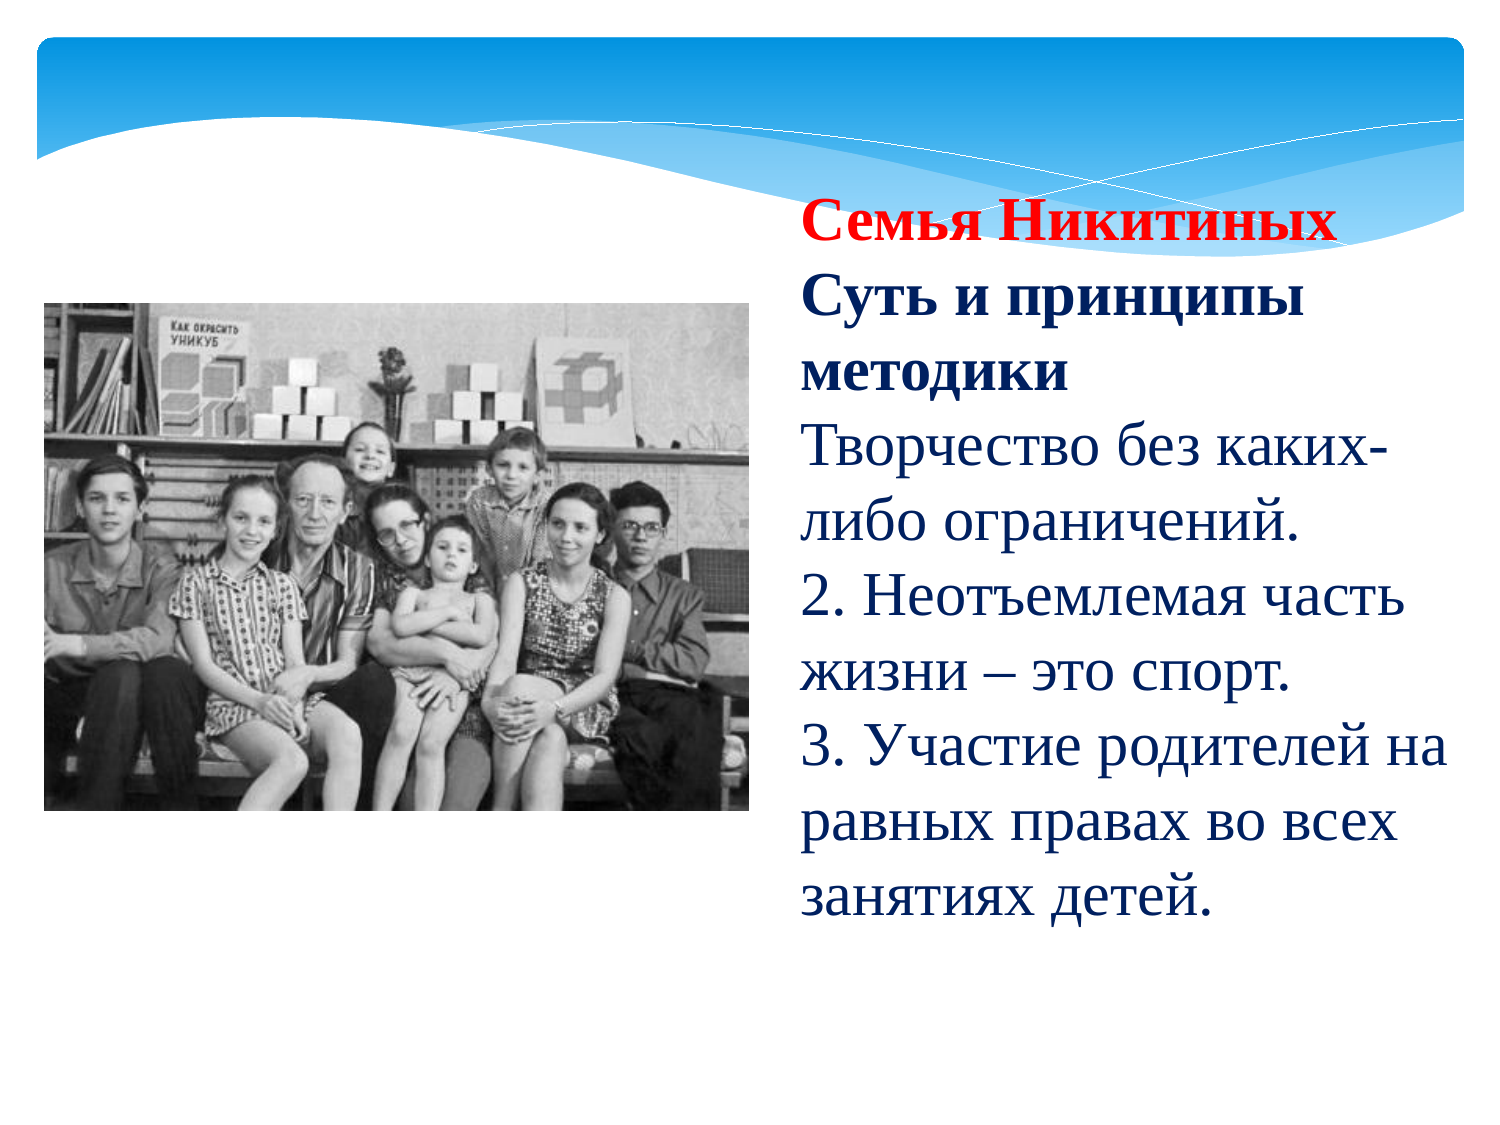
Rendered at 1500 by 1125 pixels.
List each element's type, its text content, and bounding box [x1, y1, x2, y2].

picture [44, 302, 749, 811]
text_box Семья Никитиных Суть и принципы методики Творчество без каких-либо ограничений. 2. Неотъемлемая часть жизни – это спорт. 3. Участие родителей на равных правах во всех занятиях детей. [785, 170, 1500, 935]
